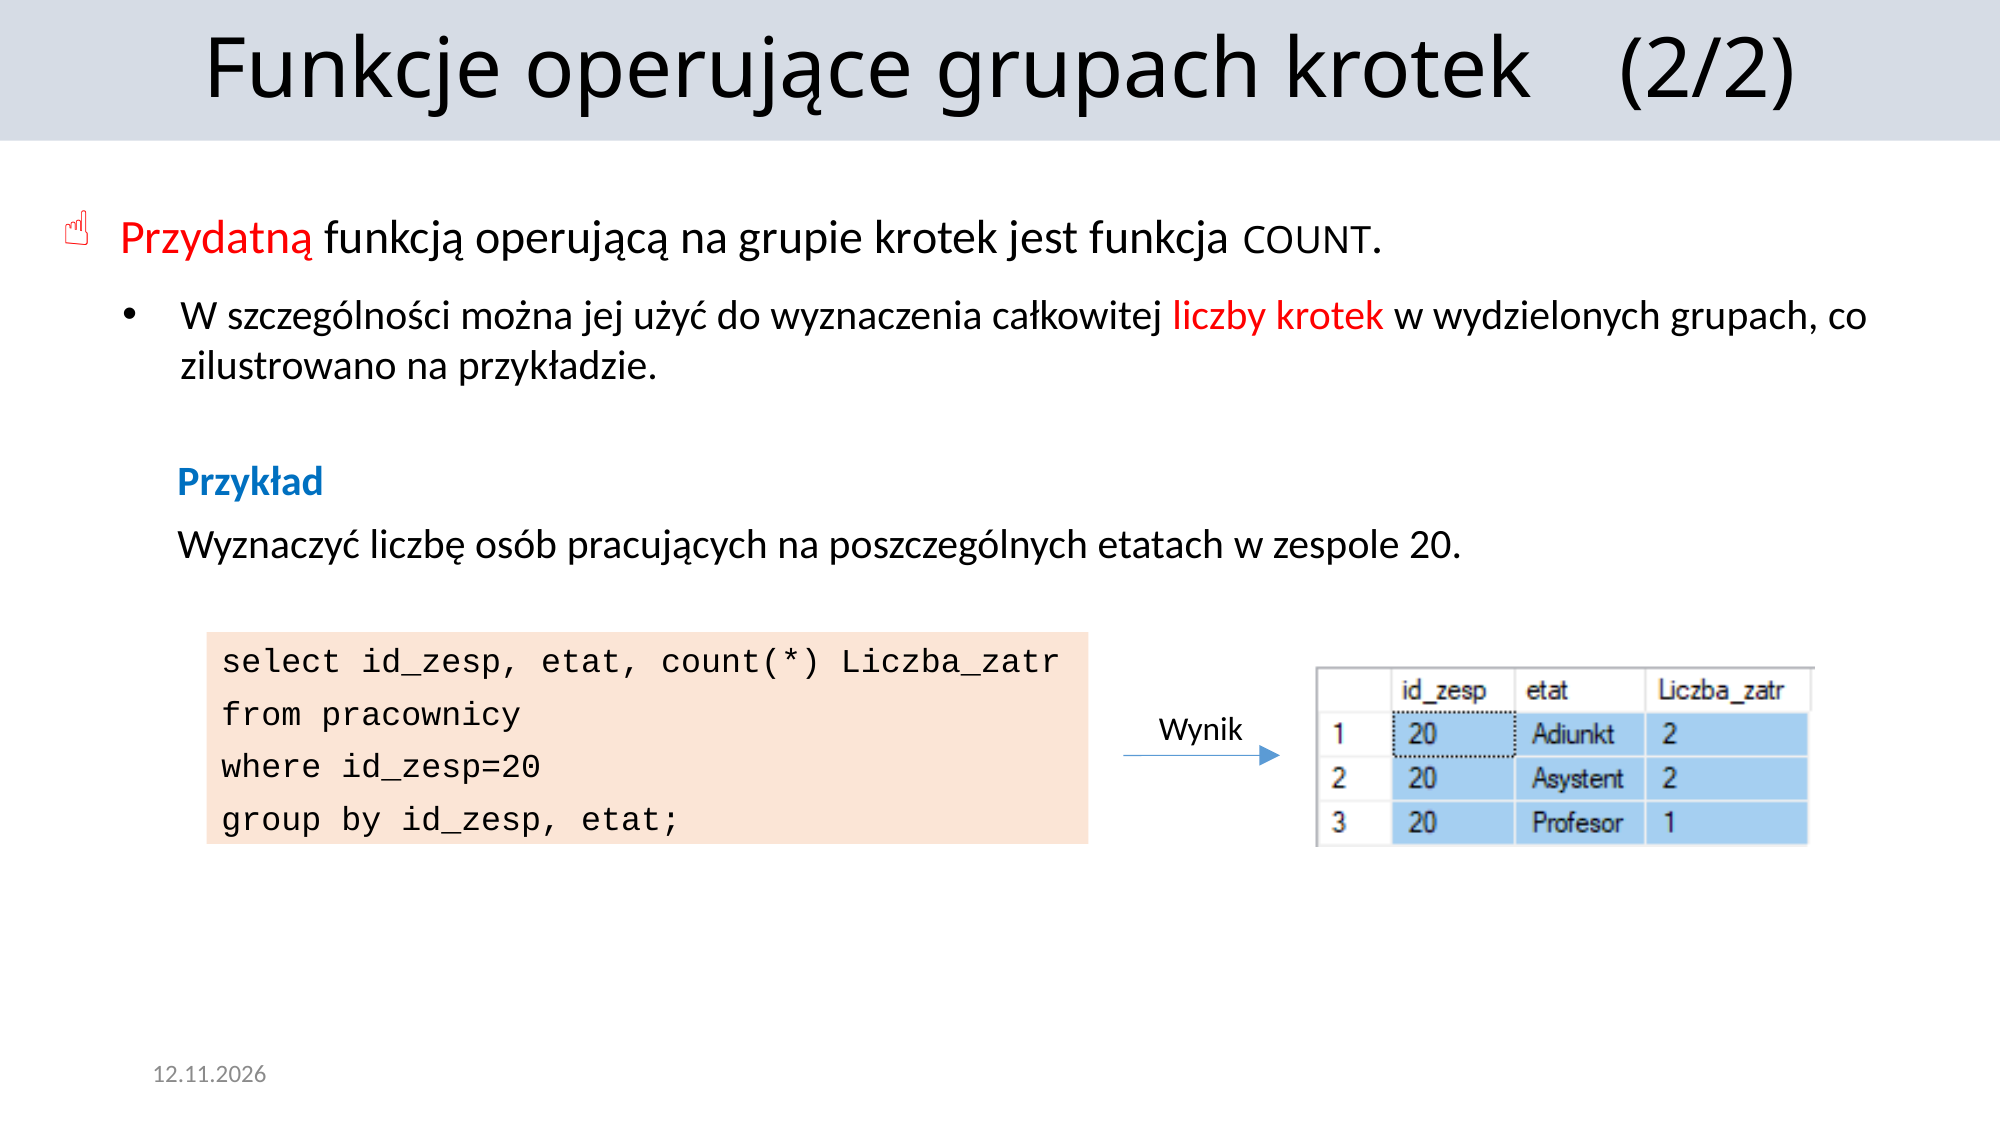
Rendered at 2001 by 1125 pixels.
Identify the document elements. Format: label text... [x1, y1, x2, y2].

text_box select id_zesp, etat, count(*) Liczba_zatr from pracownicy where id_zesp=20 group by id_zesp, etat; [206, 632, 1089, 844]
text_box Przydatną funkcją operującą na grupie krotek jest funkcja COUNT. W szczególności można jej użyć do wyznaczenia całkowitej liczby krotek w wydzielonych grupach, co zilustrowano na przykładzie. [47, 198, 1953, 396]
picture [1314, 665, 1815, 847]
text_box Przykład Wyznaczyć liczbę osób pracujących na poszczególnych etatach w zespole 20. [162, 446, 1797, 574]
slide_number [137, 1042, 588, 1103]
text_box Funkcje operujące grupach krotek (2/2) [0, 0, 2000, 141]
text_box Wynik [1120, 699, 1281, 755]
